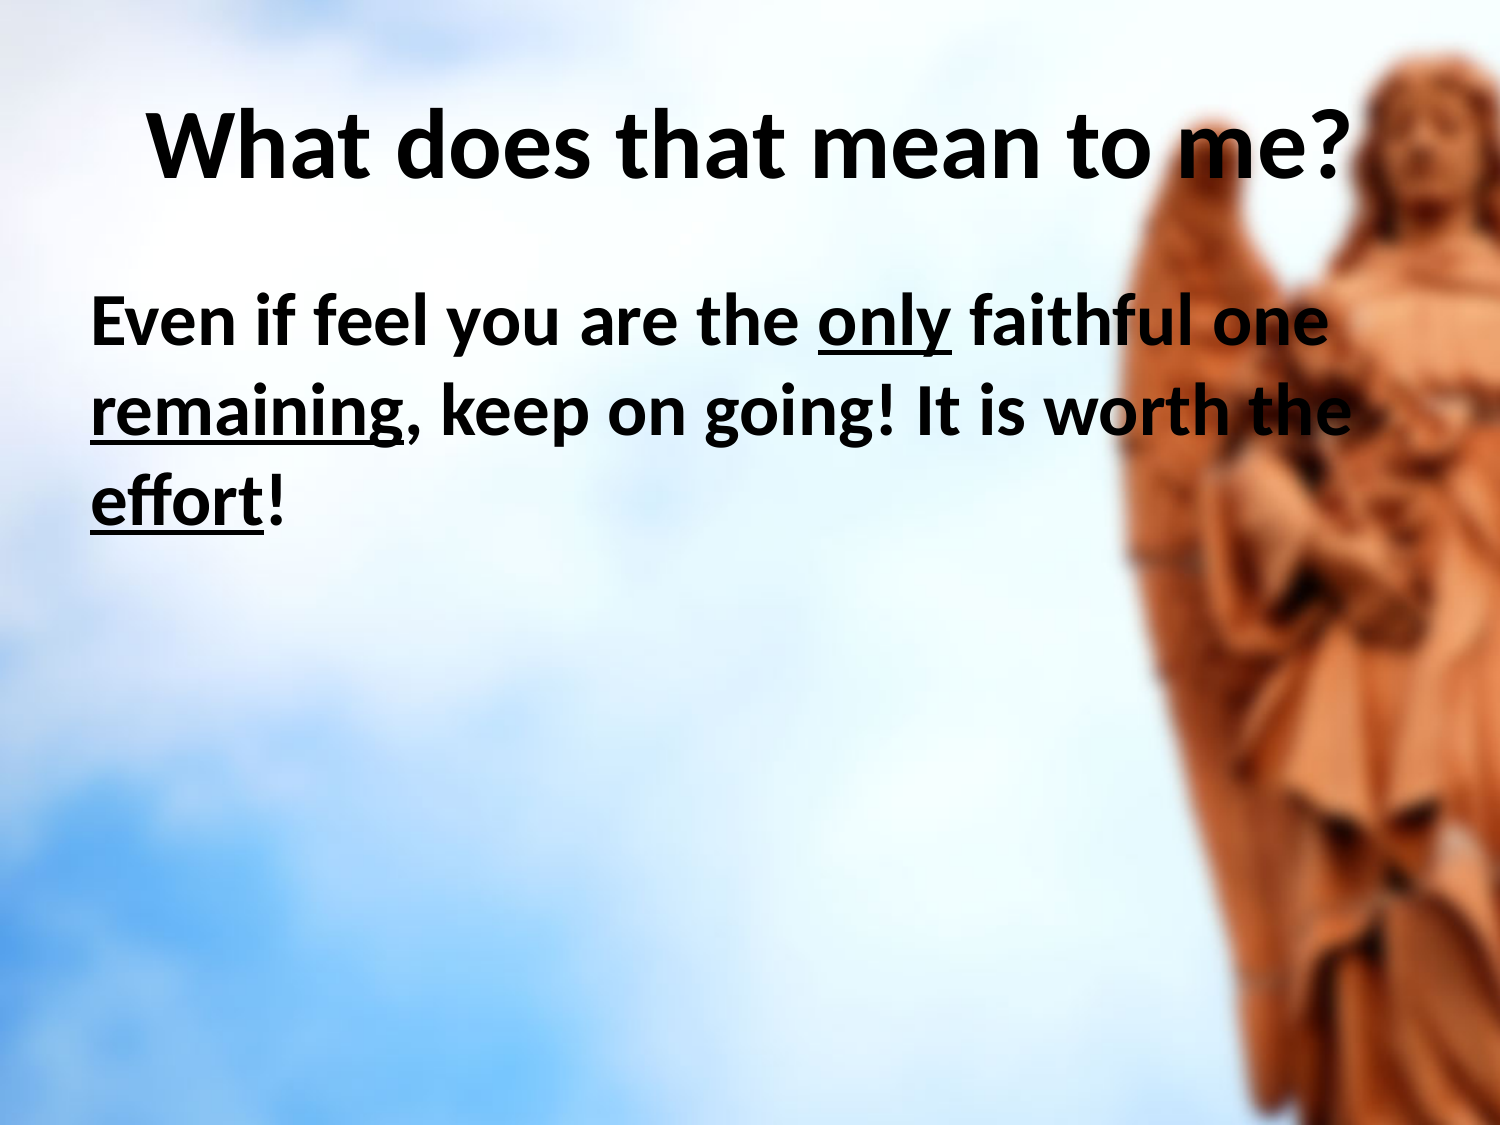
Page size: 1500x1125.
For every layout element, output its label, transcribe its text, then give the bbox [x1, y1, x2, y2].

title What does that mean to me? [75, 45, 1425, 233]
picture [0, 0, 1500, 1125]
list Even if feel you are the only faithful one remaining, keep on going! It is worth the effort! [75, 262, 1425, 1050]
